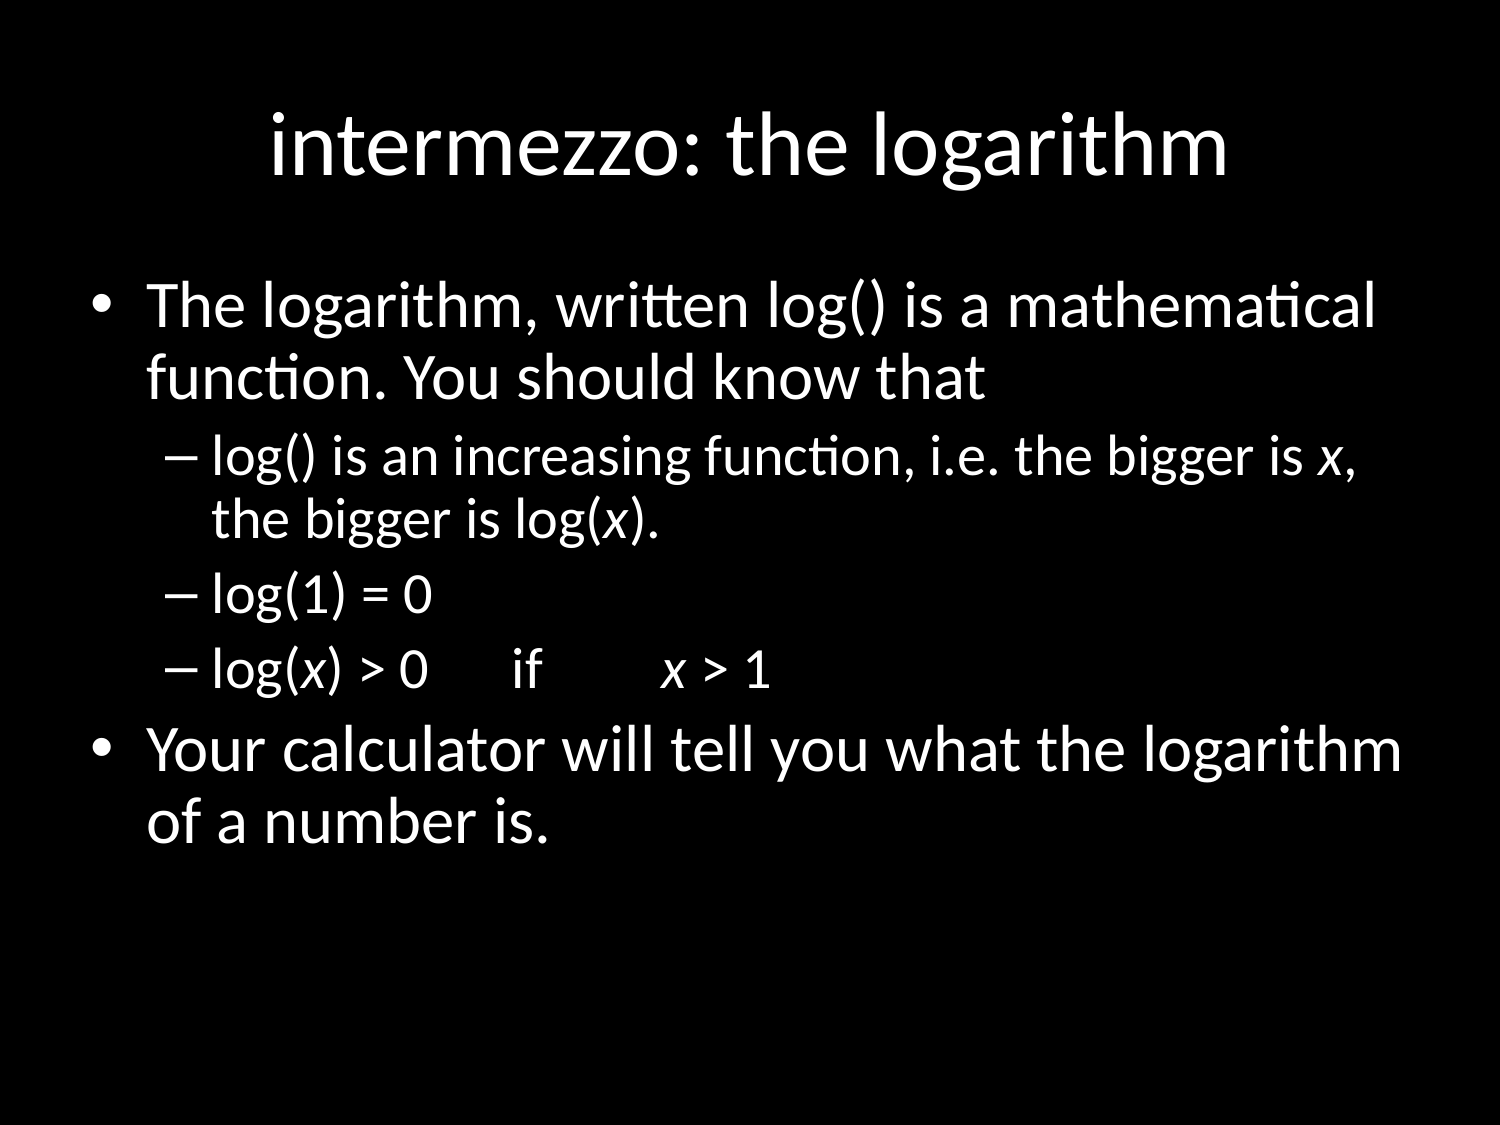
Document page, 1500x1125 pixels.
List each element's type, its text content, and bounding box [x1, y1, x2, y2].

list The logarithm, written log() is a mathematical function. You should know that log() is an increasing function, i.e. the bigger is x, the bigger is log(x). log(1) = 0 log(x) > 0 if x > 1 Your calculator will tell you what the logarithm of a number is. [74, 262, 1426, 1006]
title intermezzo: the logarithm [74, 44, 1426, 233]
